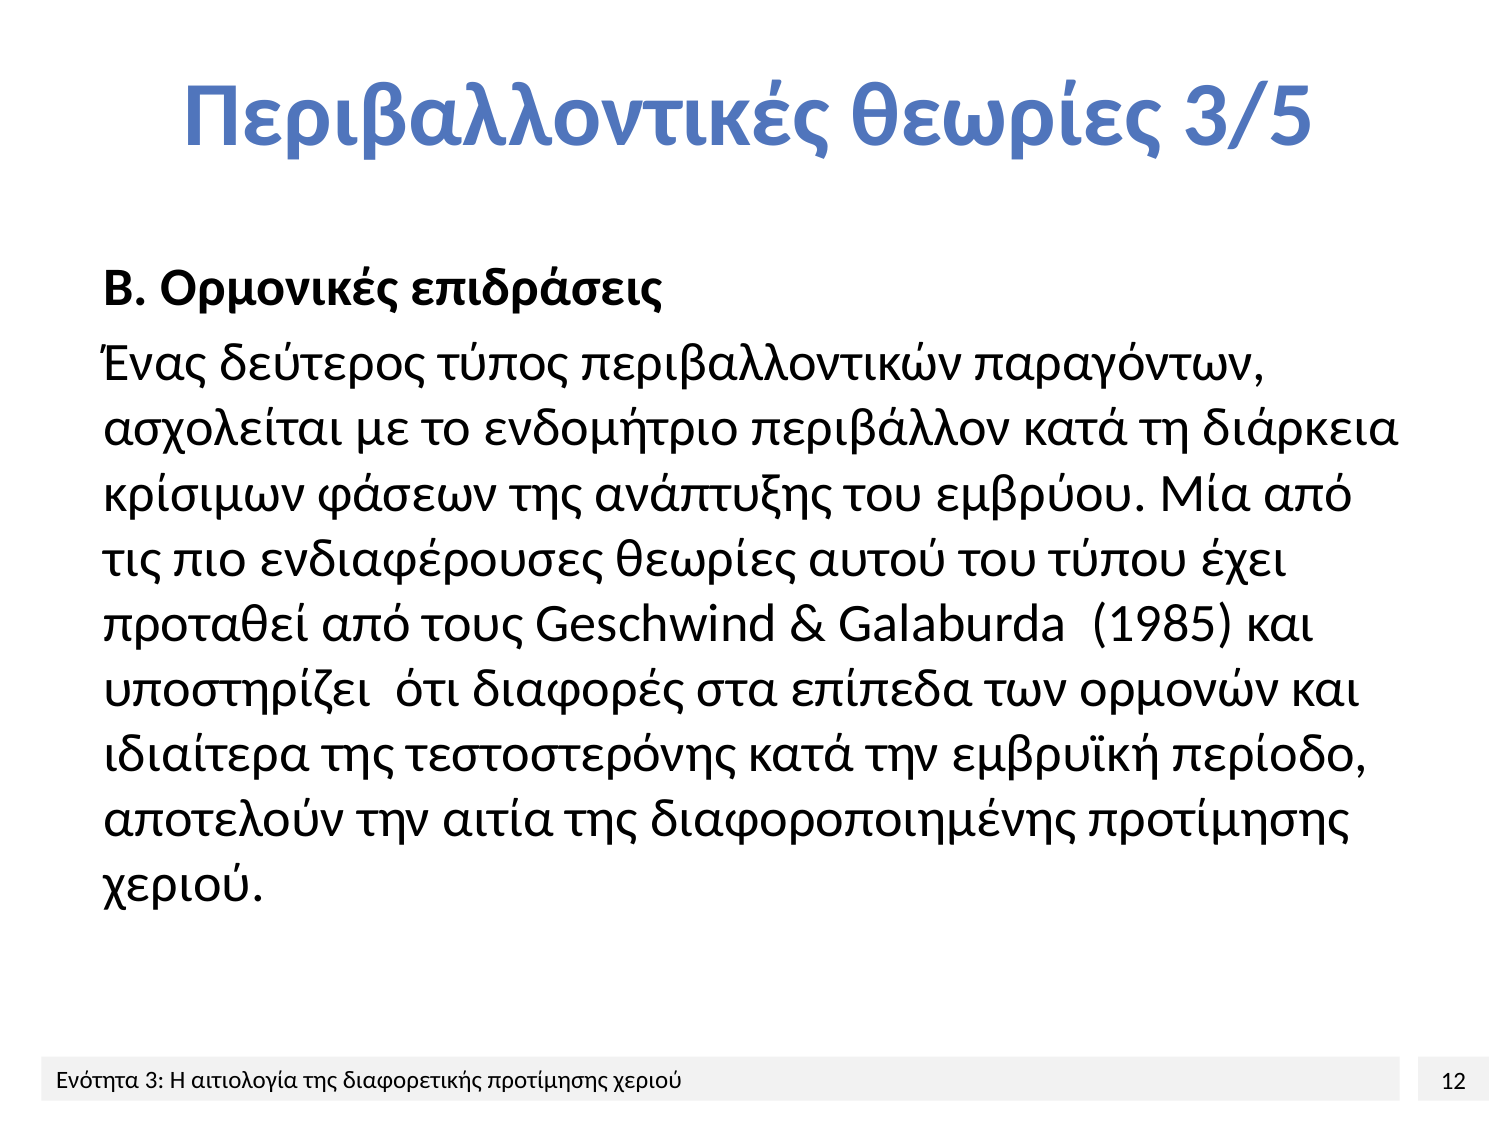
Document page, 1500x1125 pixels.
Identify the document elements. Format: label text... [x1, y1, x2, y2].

list Β. Ορμονικές επιδράσεις Ένας δεύτερος τύπος περιβαλλοντικών παραγόντων, ασχολείται με το ενδομήτριο περιβάλλον κατά τη διάρκεια κρίσιμων φάσεων της ανάπτυξης του εμβρύου. Μία από τις πιο ενδιαφέρουσες θεωρίες αυτού του τύπου έχει προταθεί από τους Geschwind & Galaburda (1985) και υποστηρίζει ότι διαφορές στα επίπεδα των ορμονών και ιδιαίτερα της τεστοστερόνης κατά την εμβρυϊκή περίοδο, αποτελούν την αιτία της διαφοροποιημένης προτίμησης χεριού. [88, 243, 1439, 941]
title Περιβαλλοντικές θεωρίες 3/5 [75, 45, 1425, 173]
